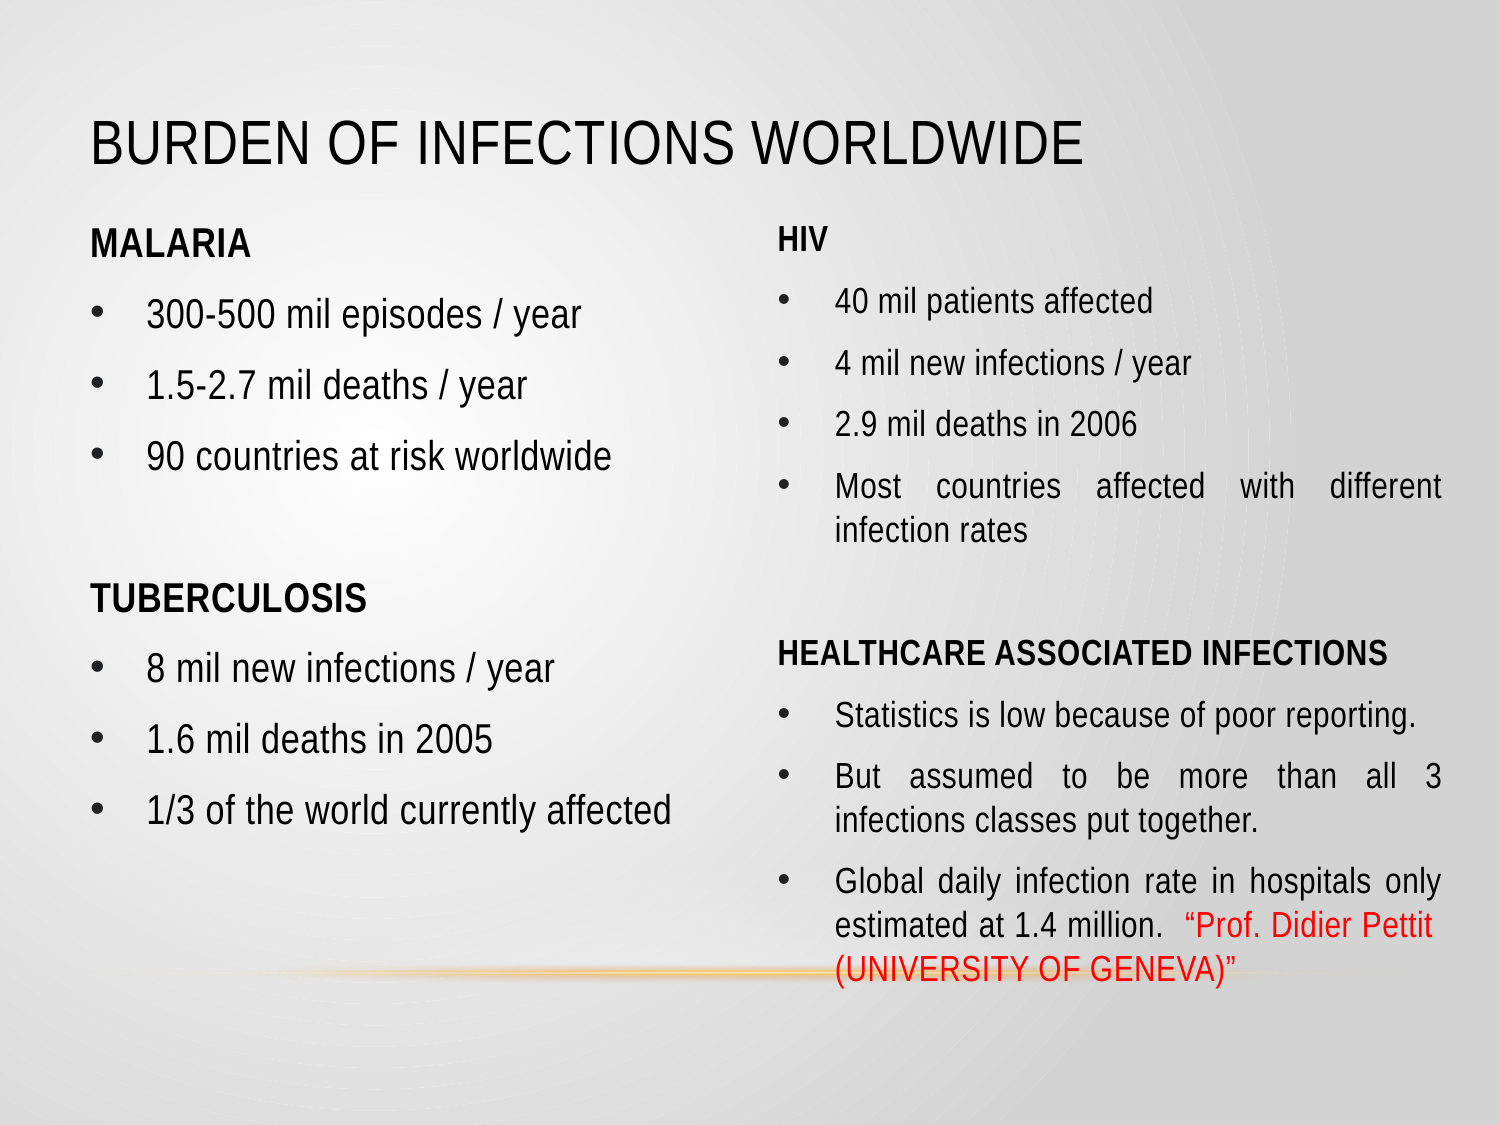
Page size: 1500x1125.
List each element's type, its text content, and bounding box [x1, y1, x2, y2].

list HIV 40 mil patients affected 4 mil new infections / year 2.9 mil deaths in 2006 Most countries affected with different infection rates HEALTHCARE ASSOCIATED INFECTIONS Statistics is low because of poor reporting. But assumed to be more than all 3 infections classes put together. Global daily infection rate in hospitals only estimated at 1.4 million. “Prof. Didier Pettit (UNIVERSITY OF GENEVA)” [762, 208, 1459, 1005]
list MALARIA 300-500 mil episodes / year 1.5-2.7 mil deaths / year 90 countries at risk worldwide TUBERCULOSIS 8 mil new infections / year 1.6 mil deaths in 2005 1/3 of the world currently affected [75, 208, 738, 1005]
title Burden of Infections worldwide [75, 30, 1425, 185]
picture [0, 0, 1500, 1125]
